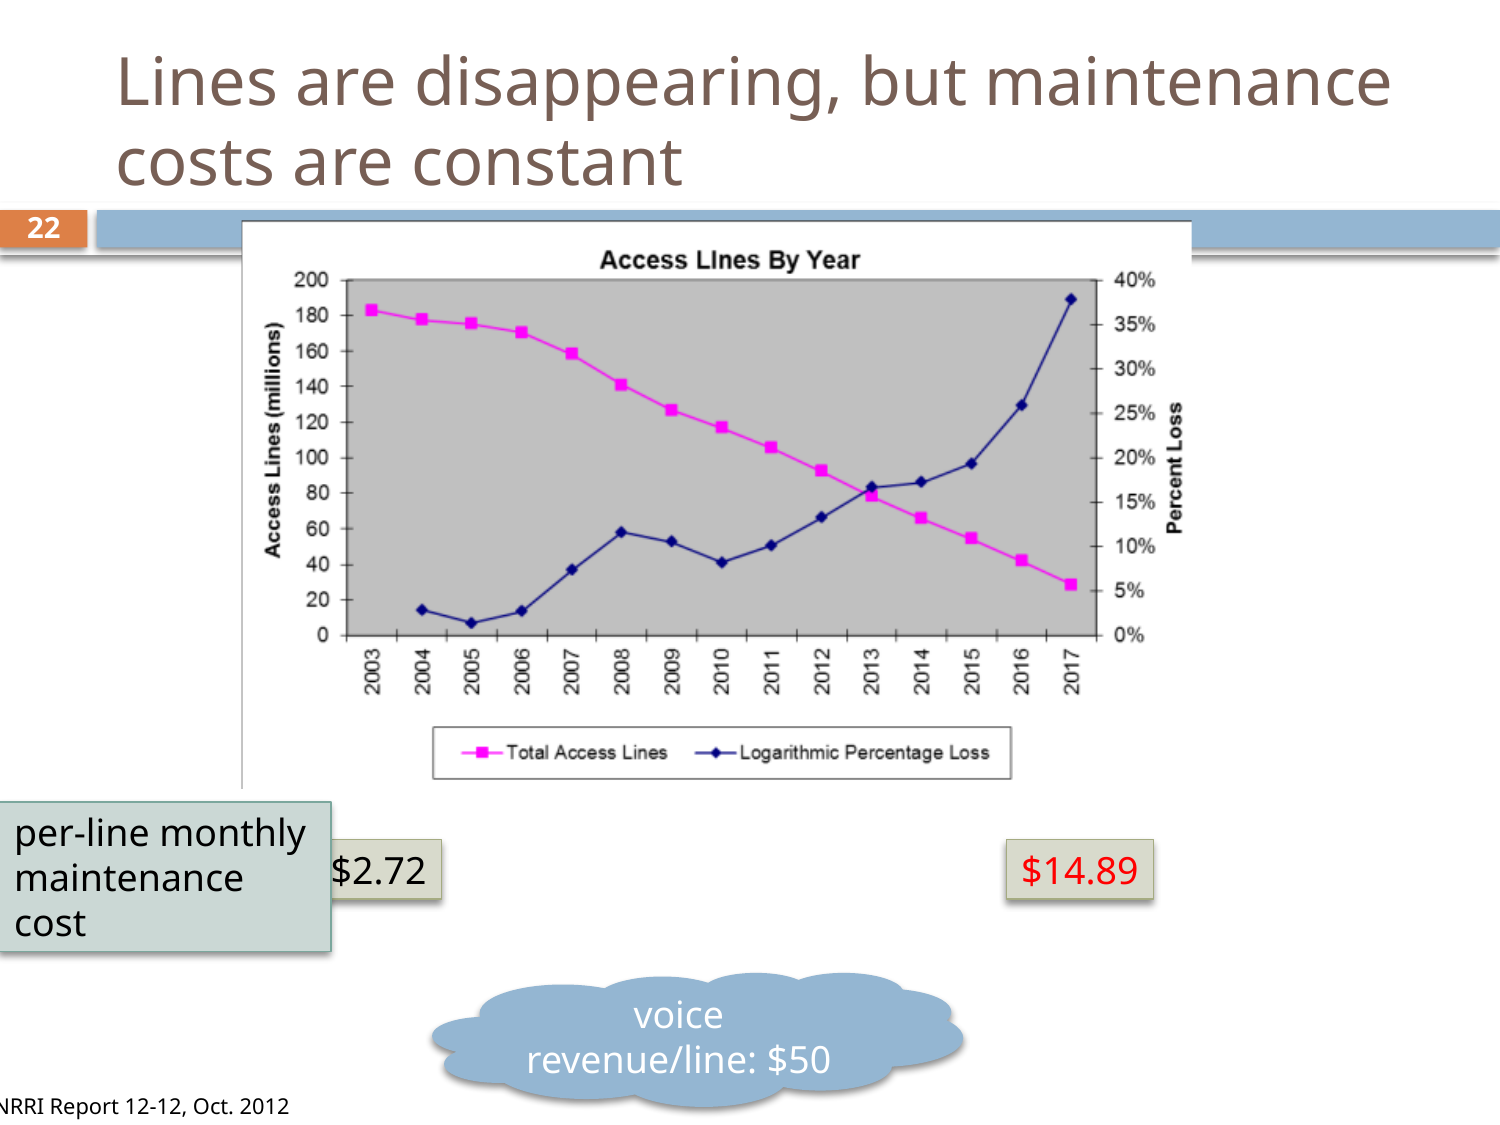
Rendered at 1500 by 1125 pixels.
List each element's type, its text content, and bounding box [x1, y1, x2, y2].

title Lines are disappearing, but maintenance costs are constant [100, 37, 1438, 200]
text_box $14.89 [1006, 839, 1154, 900]
slide_number 22 [0, 208, 88, 249]
picture [241, 219, 1192, 789]
text_box voice revenue/line: $50 [432, 972, 964, 1107]
text_box NRRI Report 12-12, Oct. 2012 [0, 1085, 311, 1125]
text_box $2.72 [336, 839, 442, 900]
text_box per-line monthly maintenance cost [0, 801, 332, 952]
